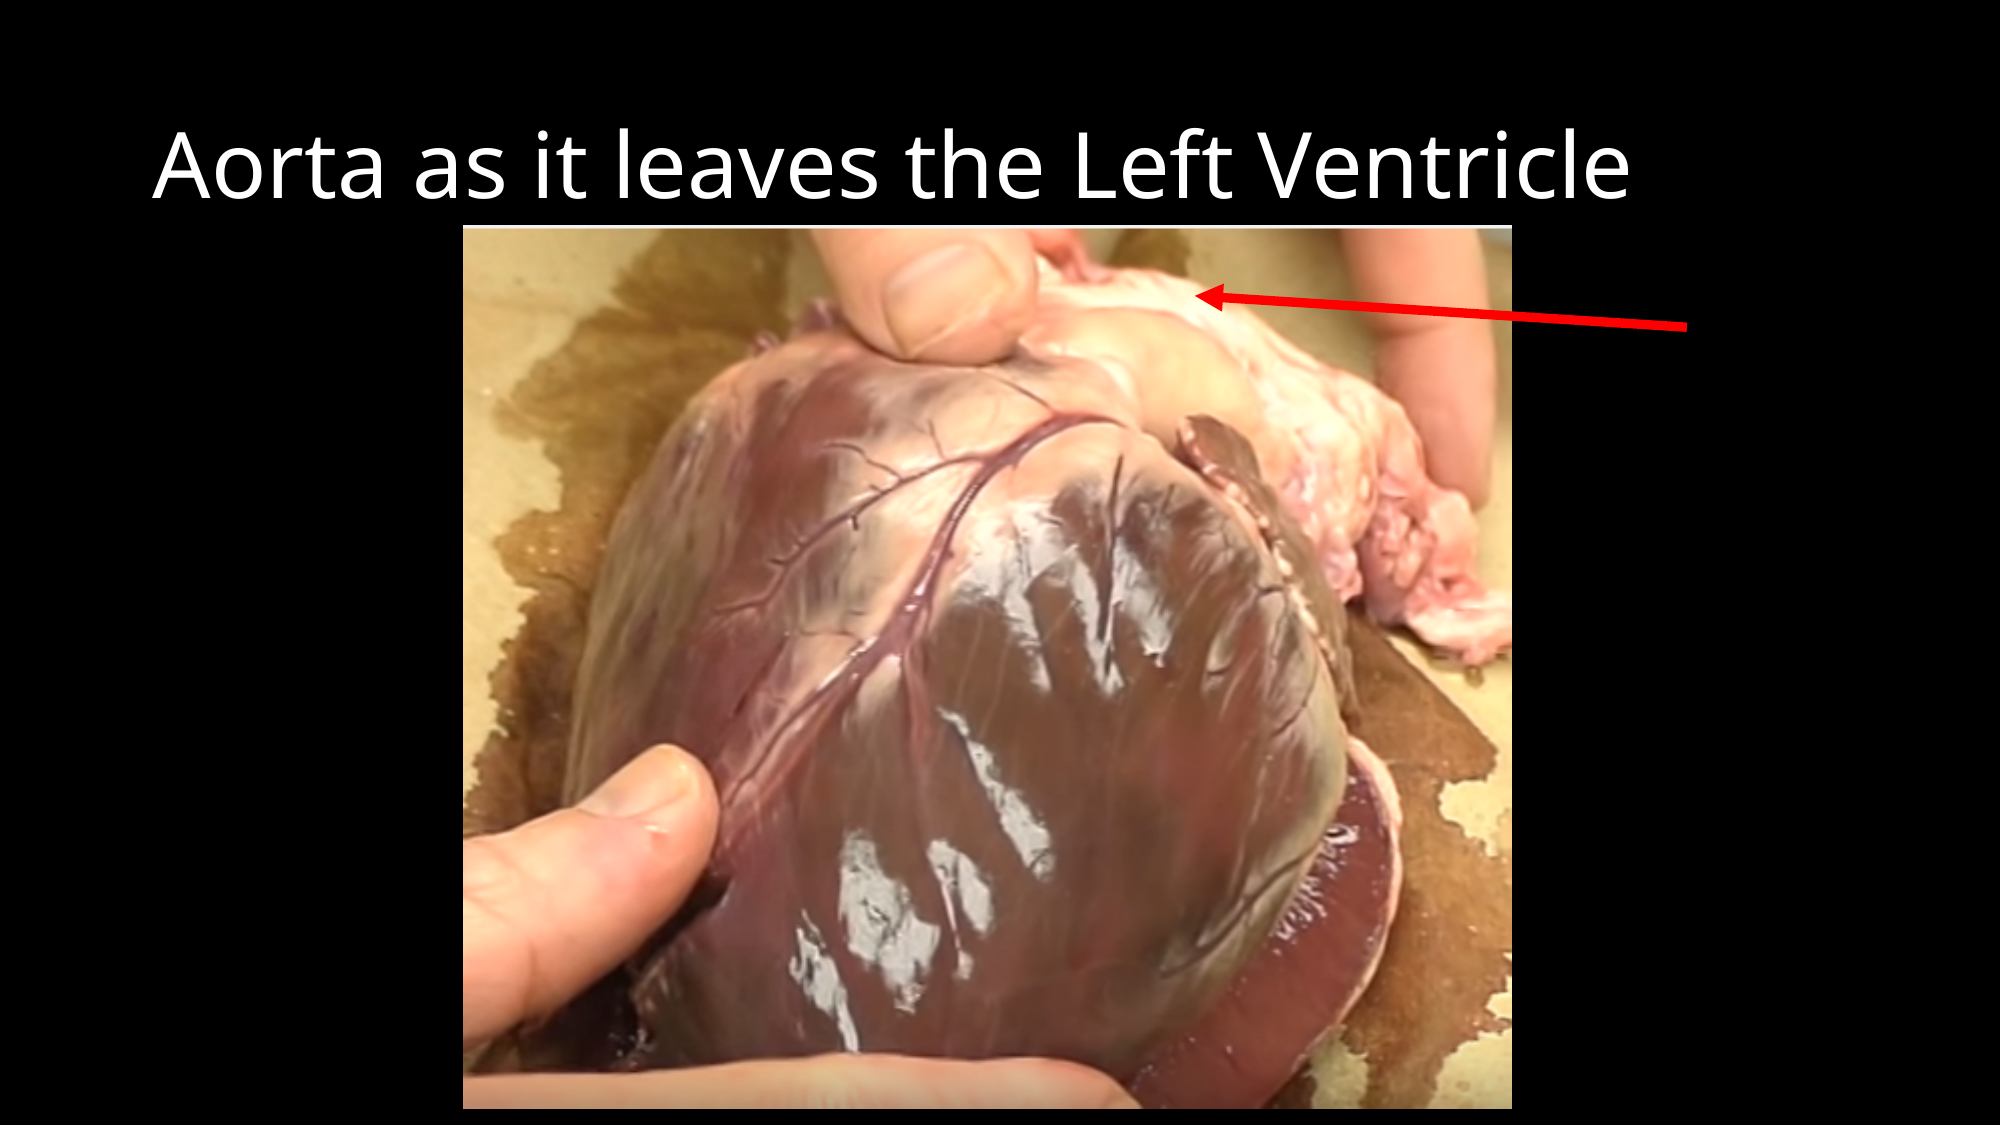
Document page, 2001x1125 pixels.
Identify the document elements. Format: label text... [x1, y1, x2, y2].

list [463, 225, 1512, 1109]
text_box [1194, 295, 1687, 328]
title Aorta as it leaves the Left Ventricle [137, 59, 1863, 278]
